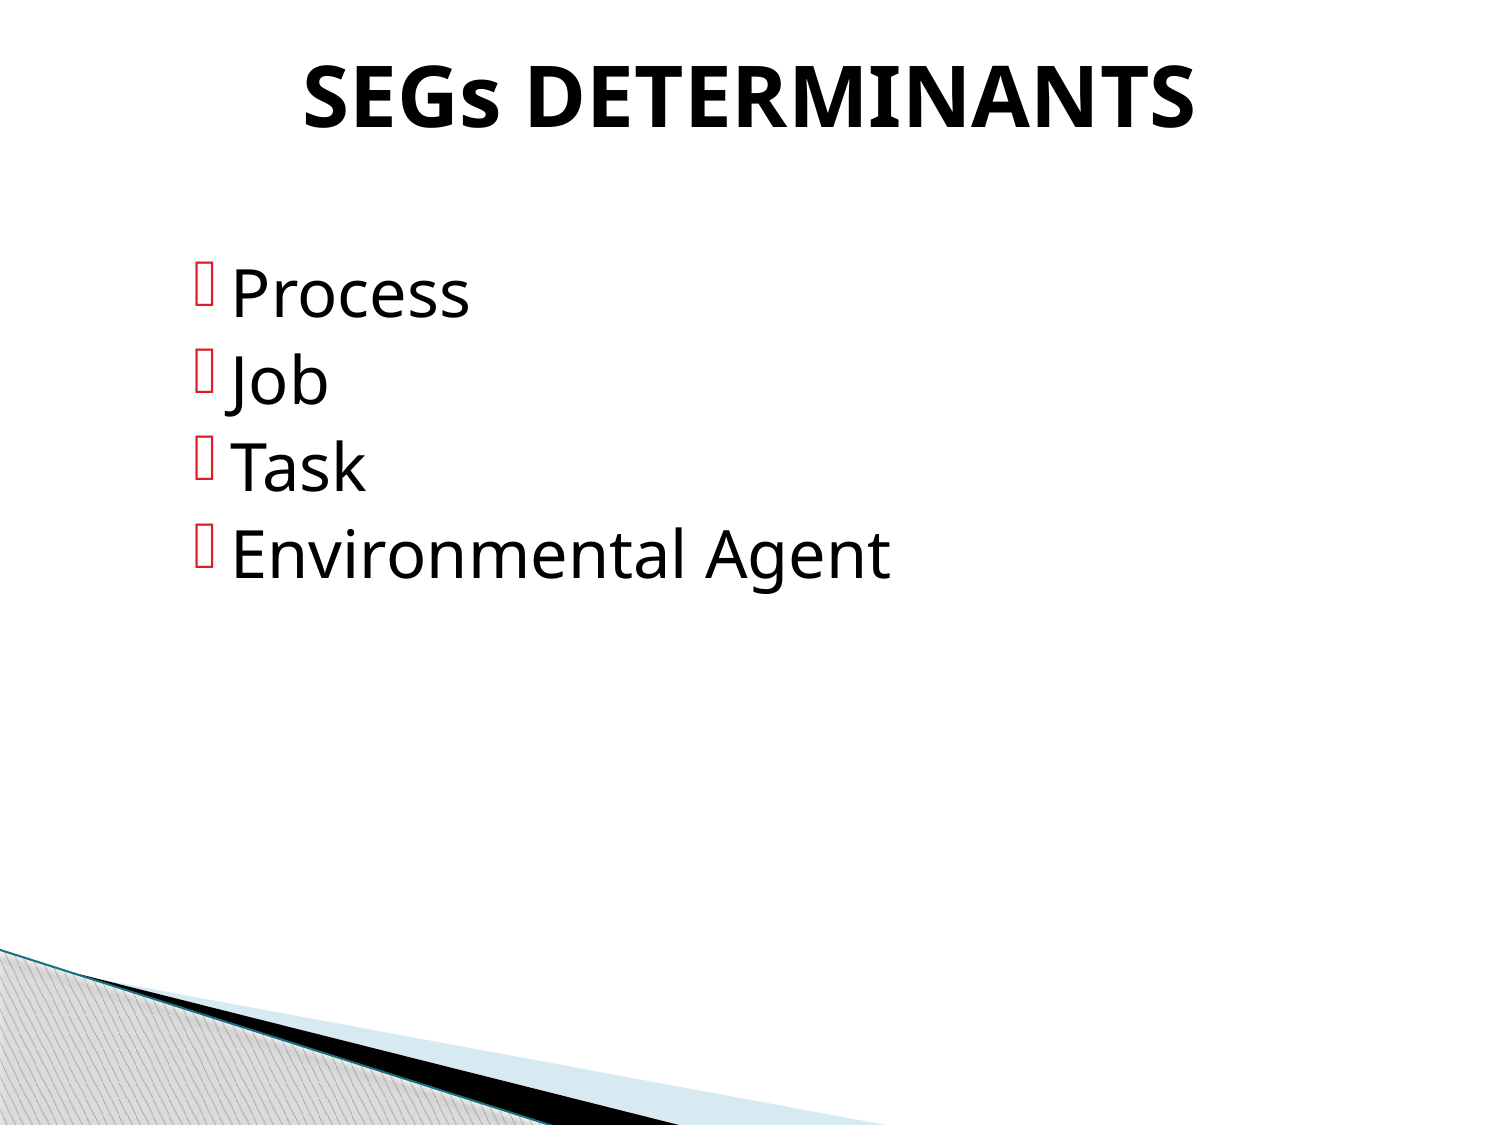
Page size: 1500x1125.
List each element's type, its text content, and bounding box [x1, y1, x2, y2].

title SEGs DETERMINANTS [0, 0, 1500, 188]
list Process Job Task Environmental Agent [74, 242, 1426, 986]
